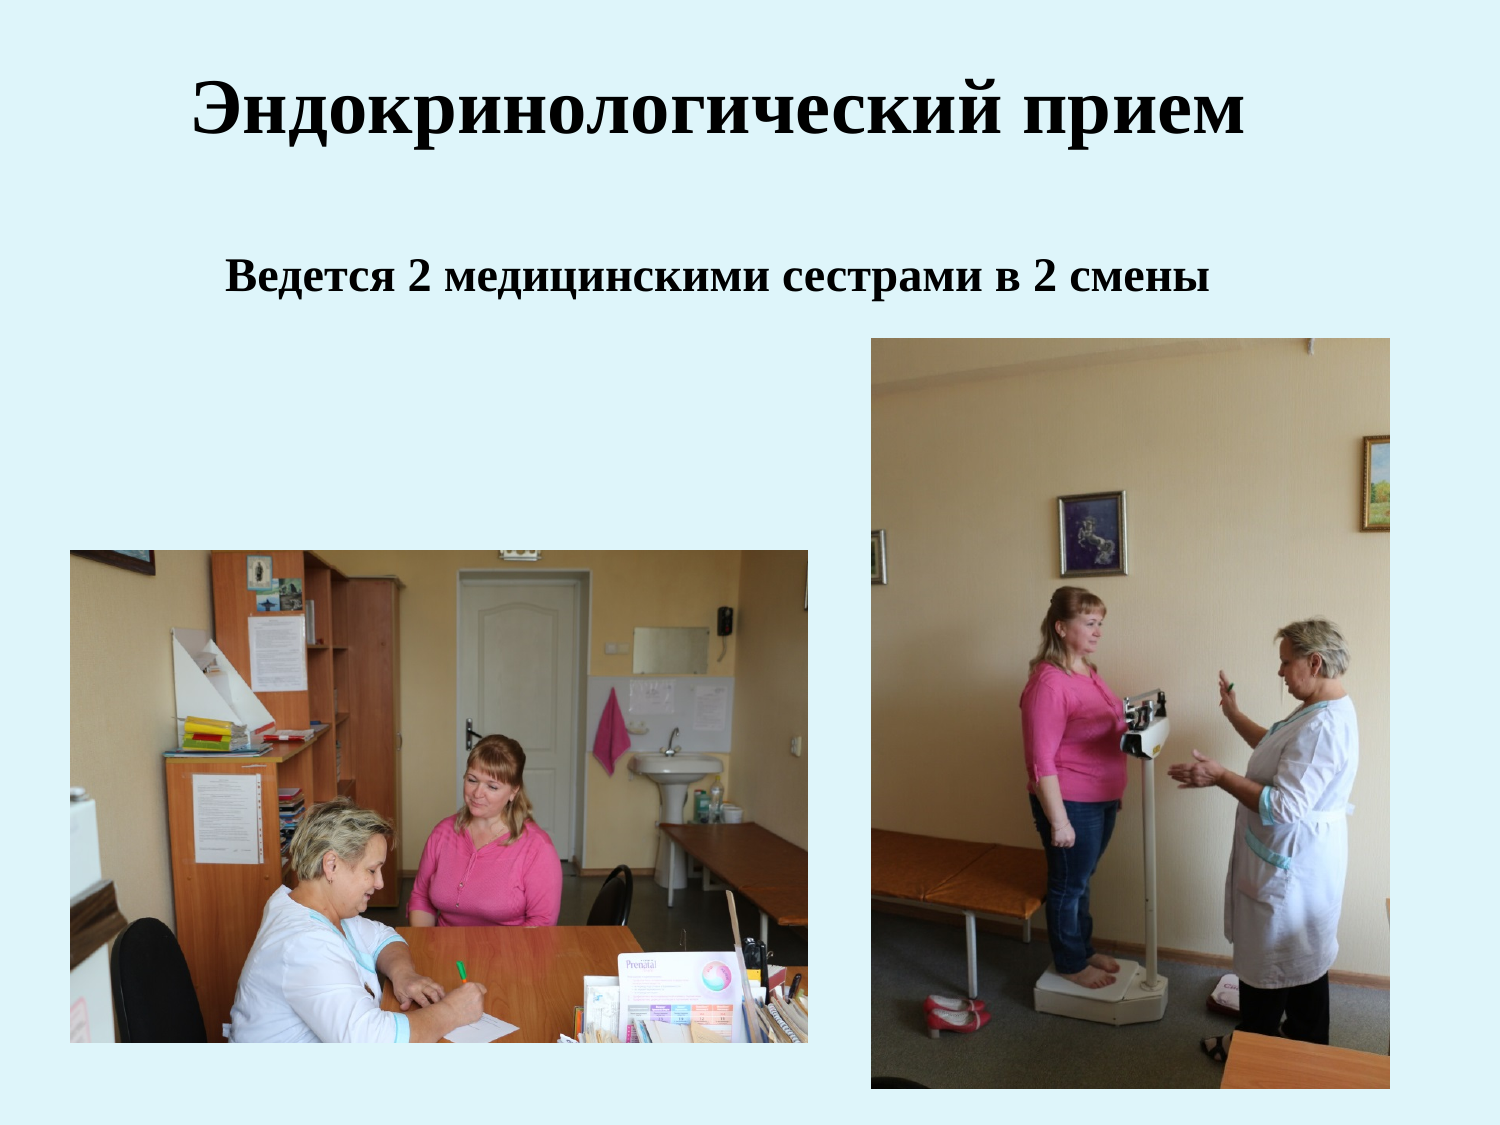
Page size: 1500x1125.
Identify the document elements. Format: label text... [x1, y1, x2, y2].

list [871, 337, 1390, 1089]
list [70, 550, 809, 1044]
title Эндокринологический прием Ведется 2 медицинскими сестрами в 2 смены [43, 45, 1394, 310]
